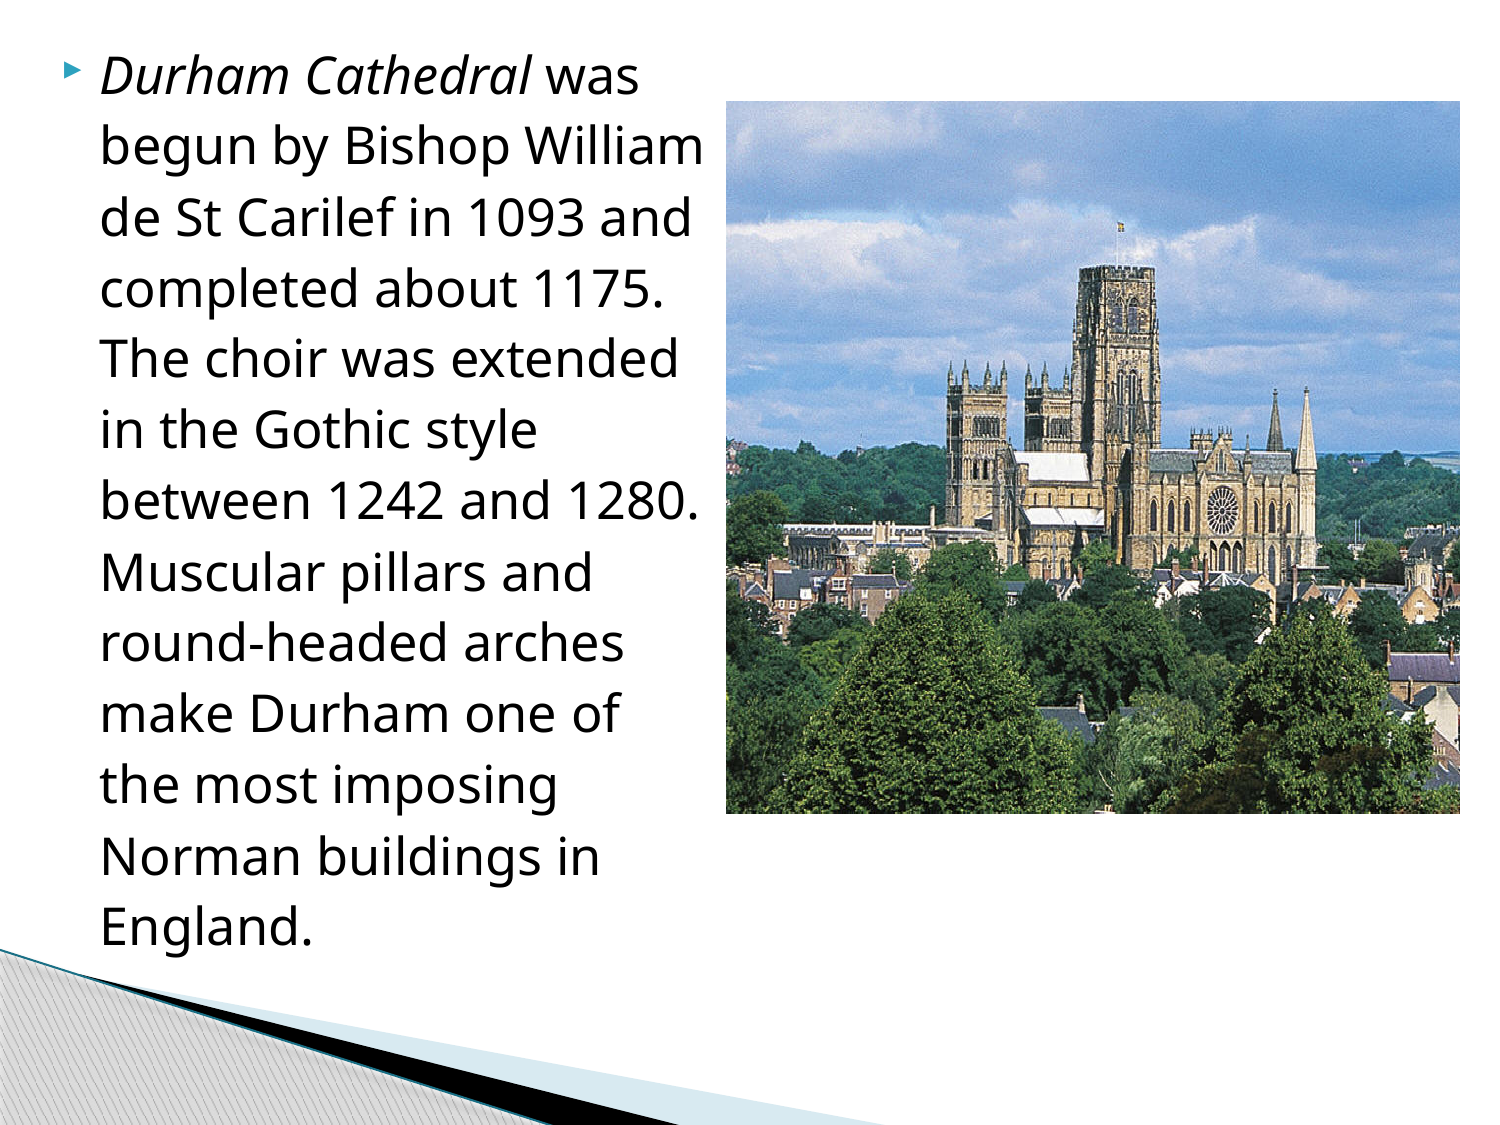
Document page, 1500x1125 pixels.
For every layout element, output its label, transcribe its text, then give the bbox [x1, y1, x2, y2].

picture [726, 101, 1460, 814]
list Durham Cathedral was begun by Bishop William de St Carilef in 1093 and completed about 1175. The choir was extended in the Gothic style between 1242 and 1280. Muscular pillars and round-headed arches make Durham one of the most imposing Norman buildings in England. [29, 30, 727, 986]
